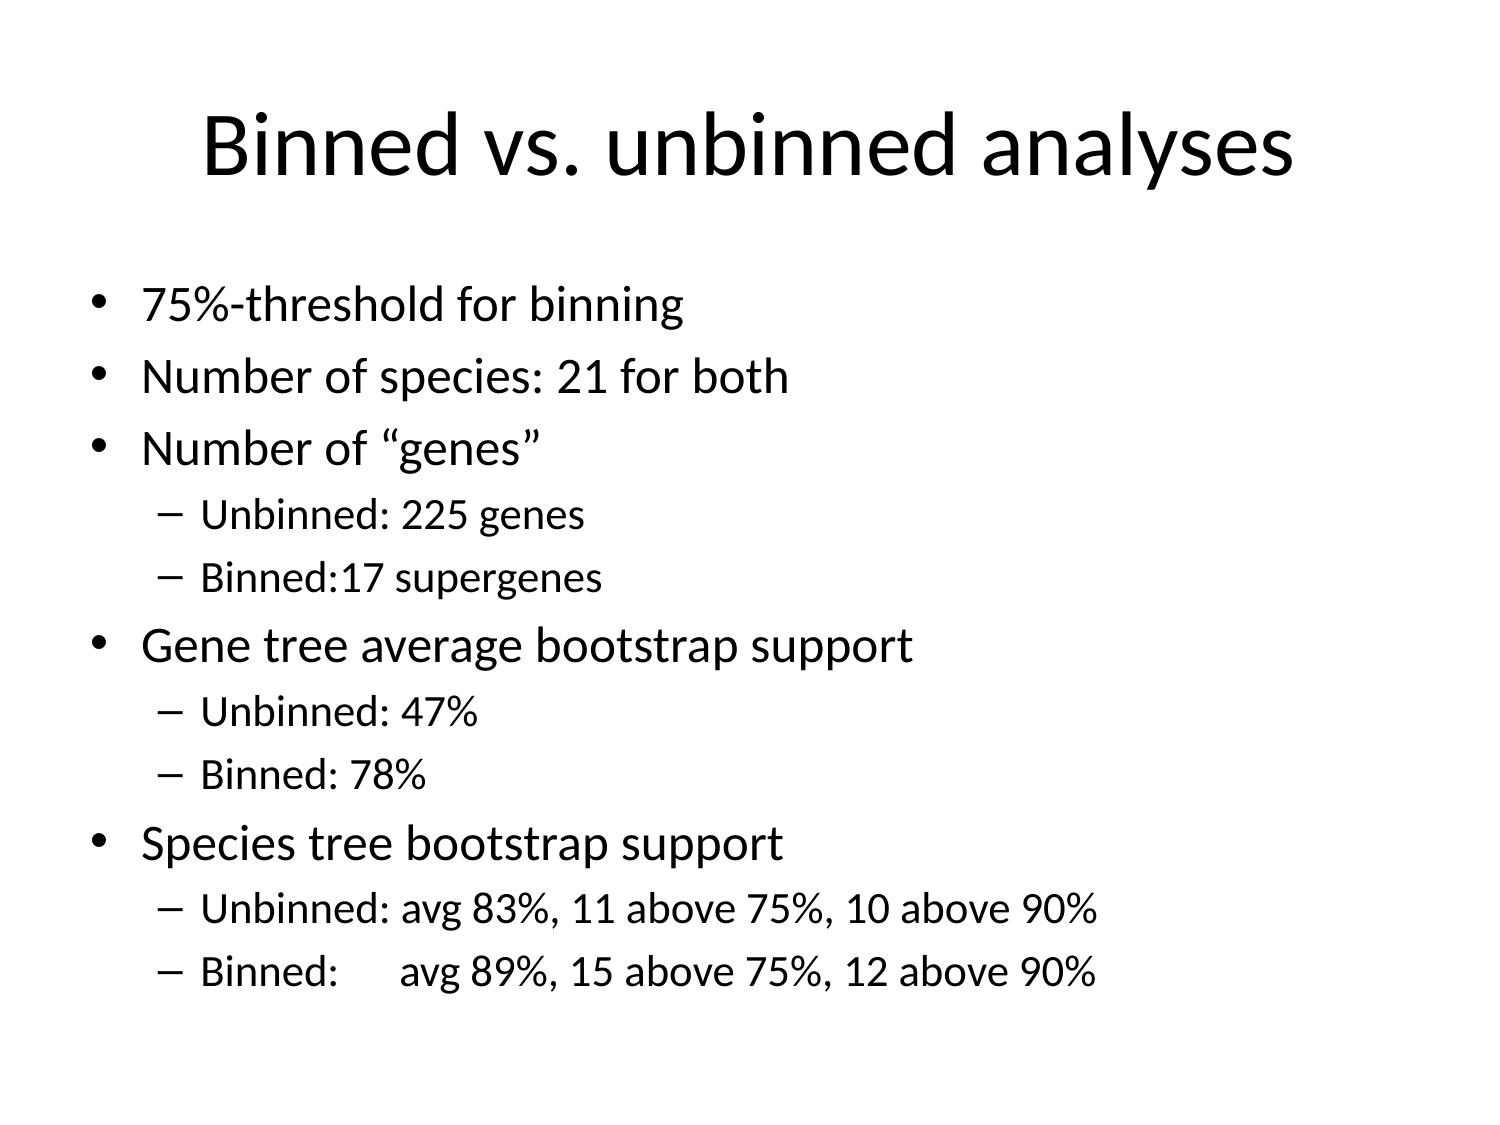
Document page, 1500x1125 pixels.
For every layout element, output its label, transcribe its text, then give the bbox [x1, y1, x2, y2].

list 75%-threshold for binning Number of species: 21 for both Number of “genes” Unbinned: 225 genes Binned:17 supergenes Gene tree average bootstrap support Unbinned: 47% Binned: 78% Species tree bootstrap support Unbinned: avg 83%, 11 above 75%, 10 above 90% Binned: avg 89%, 15 above 75%, 12 above 90% [75, 262, 1425, 1005]
title Binned vs. unbinned analyses [75, 45, 1425, 233]
